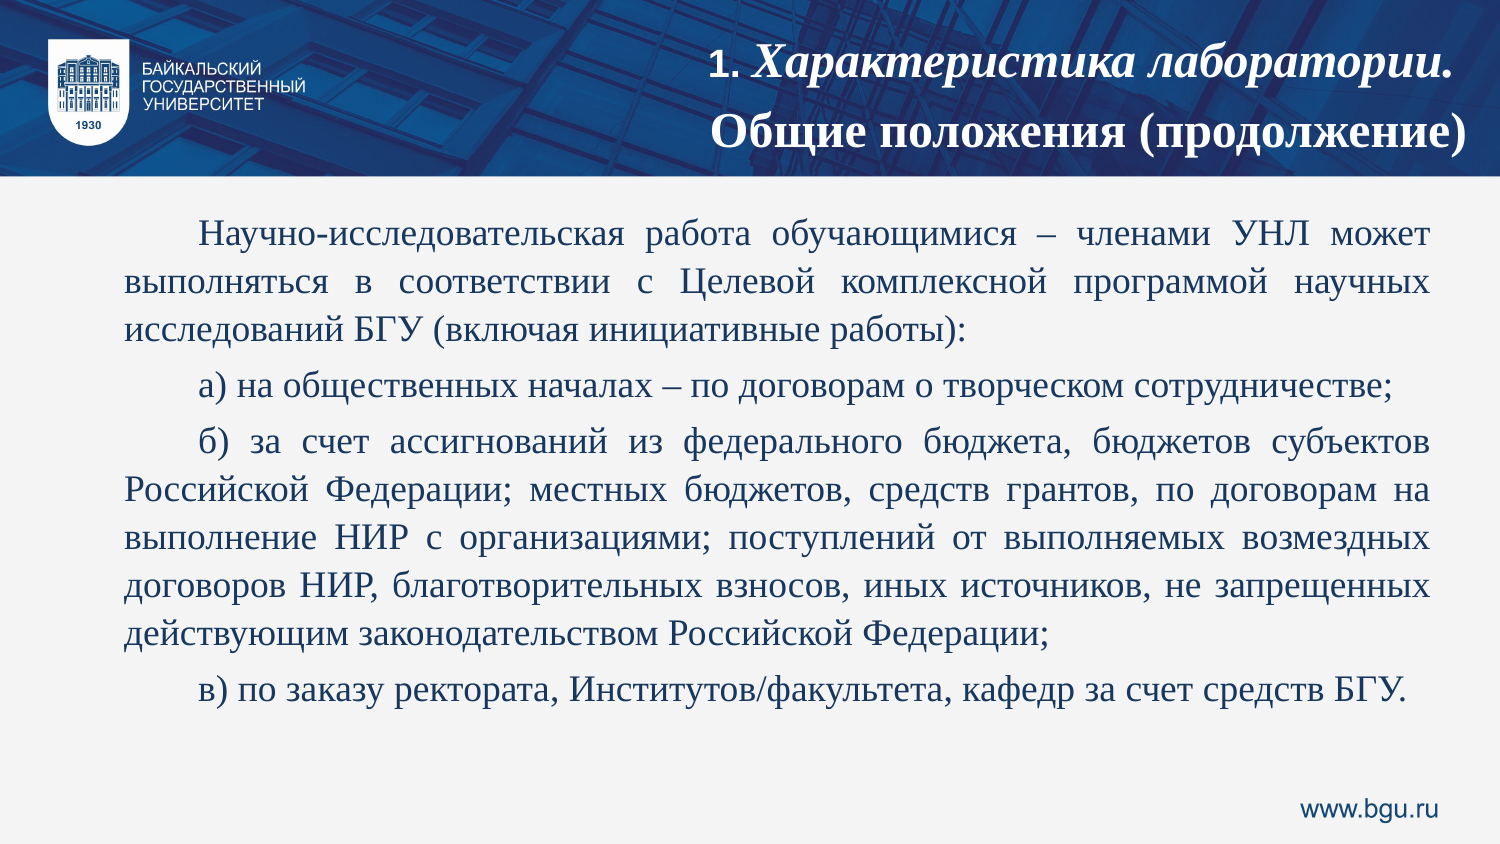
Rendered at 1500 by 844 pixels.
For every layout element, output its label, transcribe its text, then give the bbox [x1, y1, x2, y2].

list 1. Характеристика лаборатории. Общие положения (продолжение) [348, 20, 1483, 162]
picture [0, 0, 1500, 844]
list Научно-исследовательская работа обучающимися – членами УНЛ может выполняться в соответствии с Целевой комплексной программой научных исследований БГУ (включая инициативные работы): а) на общественных началах – по договорам о творческом сотрудничестве; б) за счет ассигнований из федерального бюджета, бюджетов субъектов Российской Федерации; местных бюджетов, средств грантов, по договорам на выполнение НИР с организациями; поступлений от выполняемых возмездных договоров НИР, благотворительных взносов, иных источников, не запрещенных действующим законодательством Российской Федерации; в) по заказу ректората, Институтов/факультета, кафедр за счет средств БГУ. [52, 197, 1447, 765]
